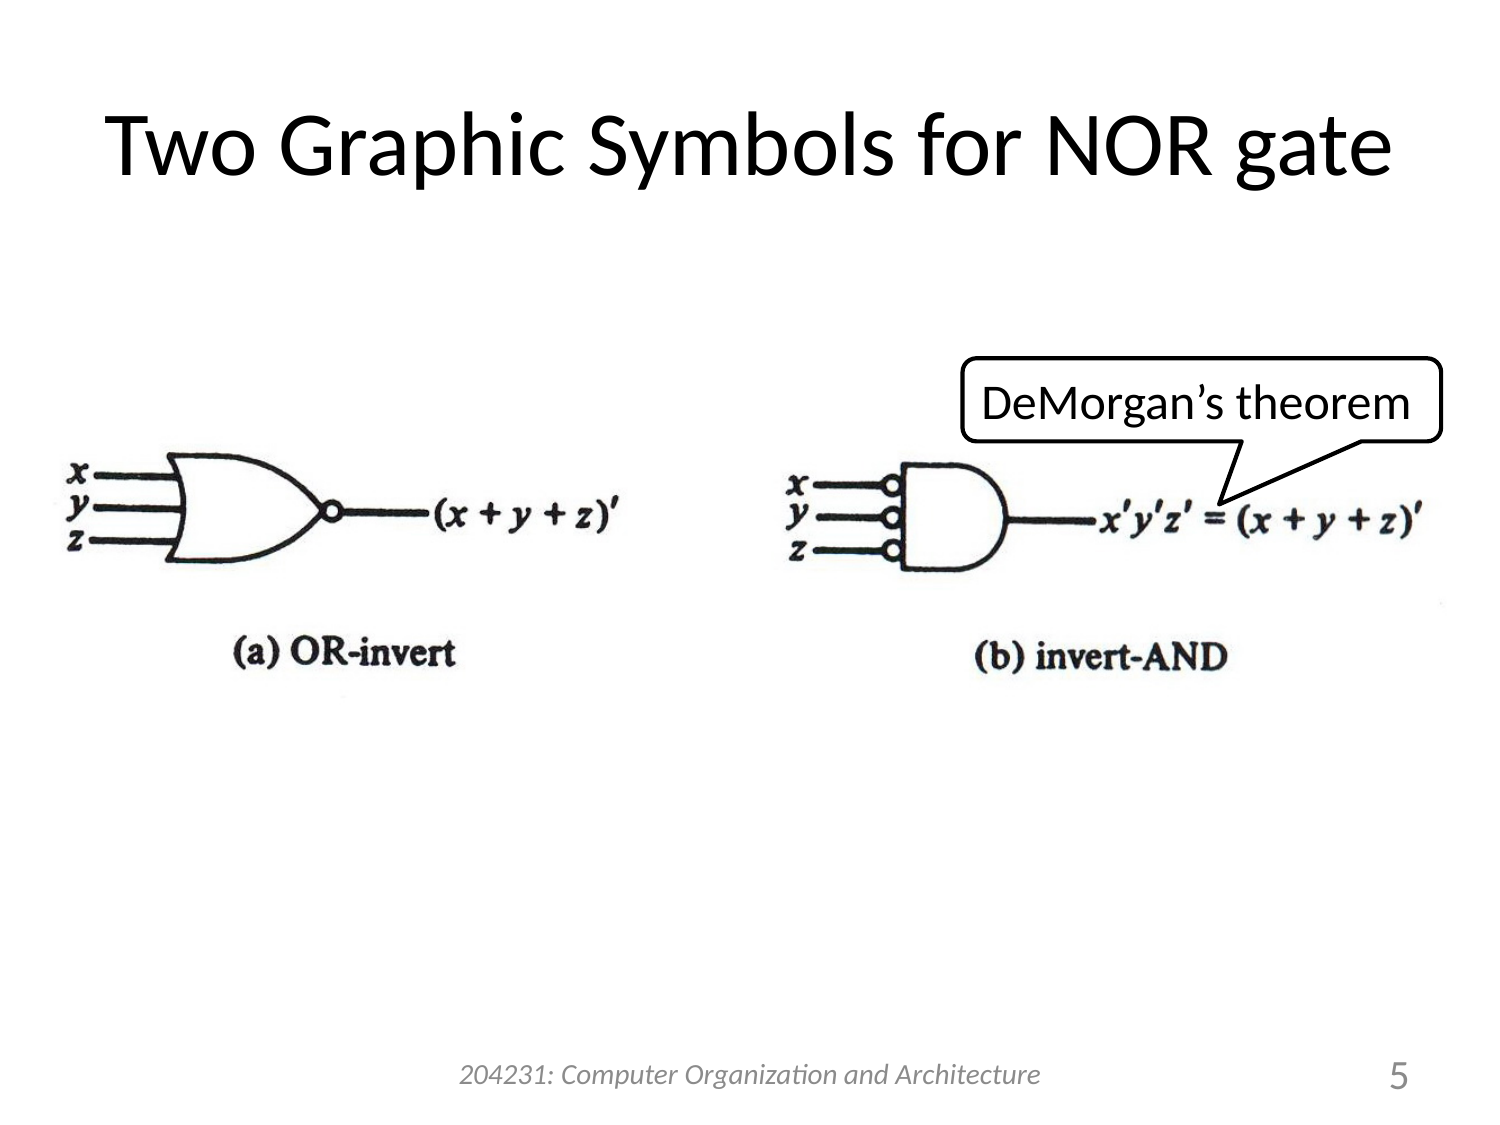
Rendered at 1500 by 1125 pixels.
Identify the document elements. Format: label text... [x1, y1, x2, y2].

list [33, 416, 1467, 709]
text_box DeMorgan’s theorem [960, 356, 1444, 415]
footer 204231: Computer Organization and Architecture [76, 1042, 1074, 1103]
slide_number 5 [1074, 1042, 1425, 1103]
title Two Graphic Symbols for NOR gate [75, 45, 1425, 233]
